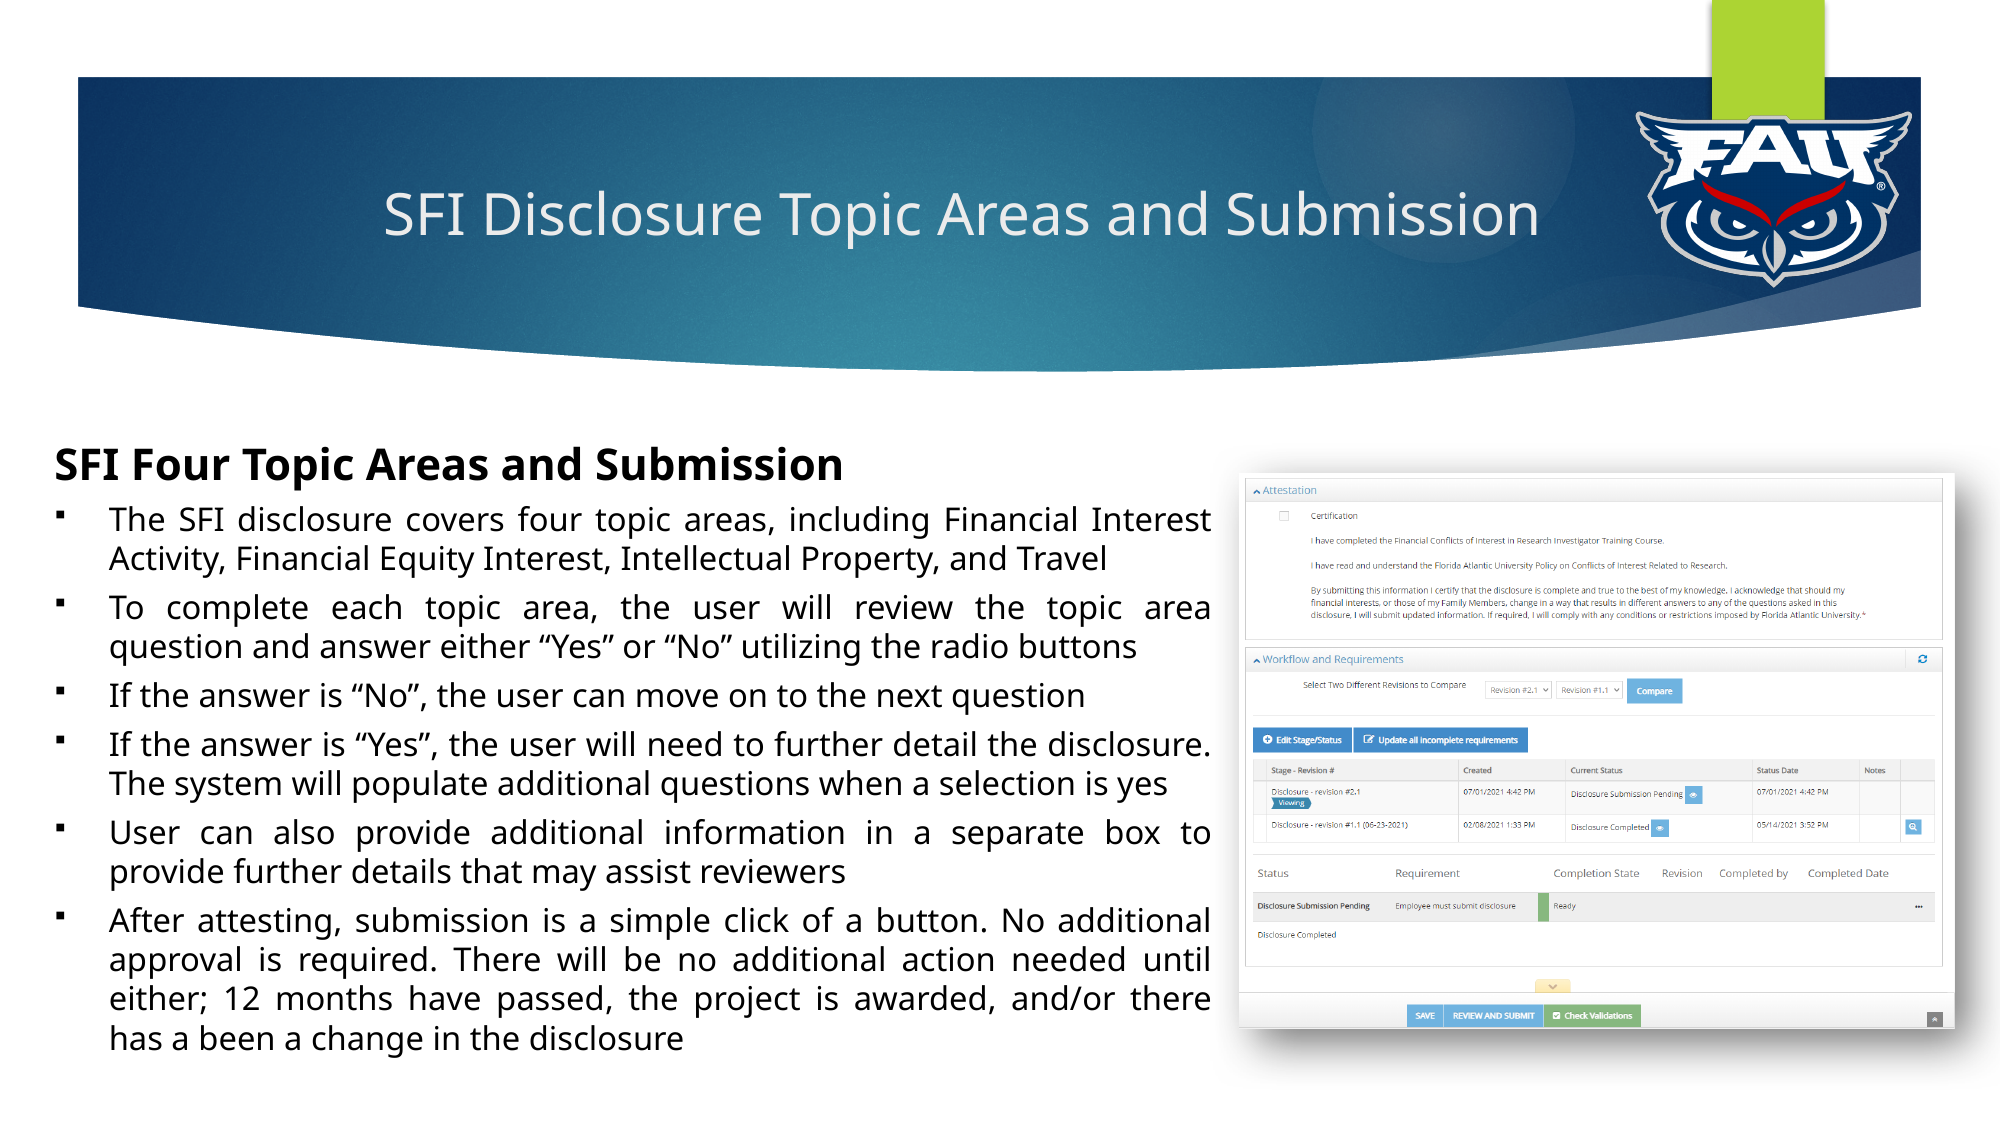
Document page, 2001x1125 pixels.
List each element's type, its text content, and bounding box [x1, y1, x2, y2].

title SFI Disclosure Topic Areas and Submission [152, 126, 1637, 298]
picture [1239, 473, 1955, 1029]
picture [1634, 110, 1914, 289]
list SFI Four Topic Areas and Submission The SFI disclosure covers four topic areas, including Financial Interest Activity, Financial Equity Interest, Intellectual Property, and Travel To complete each topic area, the user will review the topic area question and answer either “Yes” or “No” utilizing the radio buttons If the answer is “No”, the user can move on to the next question If the answer is “Yes”, the user will need to further detail the disclosure. The system will populate additional questions when a selection is yes User can also provide additional information in a separate box to provide further details that may assist reviewers After attesting, submission is a simple click of a button. No additional approval is required. There will be no additional action needed until either; 12 months have passed, the project is awarded, and/or there has a been a change in the disclosure [39, 429, 1228, 1093]
